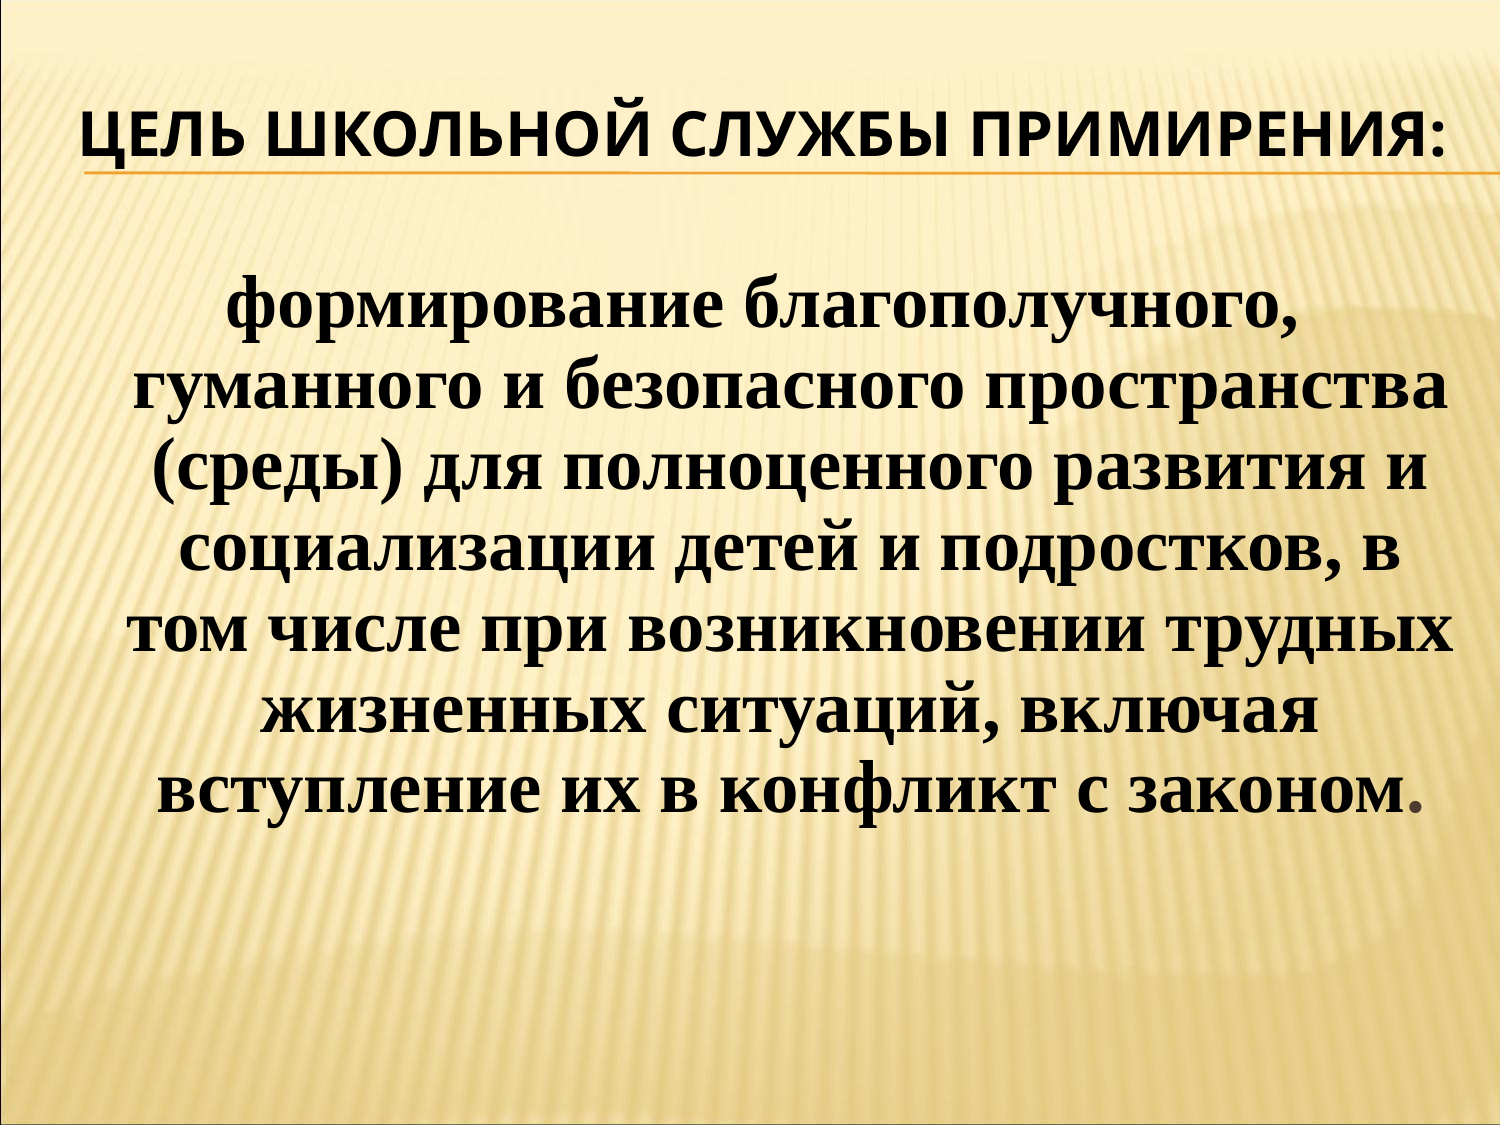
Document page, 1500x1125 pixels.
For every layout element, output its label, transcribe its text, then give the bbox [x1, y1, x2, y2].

title Цель школьной службы примирения: [50, 50, 1475, 213]
list формирование благополучного, гуманного и безопасного пространства (среды) для полноценного развития и социализации детей и подростков, в том числе при возникновении трудных жизненных ситуаций, включая вступление их в конфликт с законом. [50, 254, 1475, 963]
picture [0, 0, 1500, 1125]
